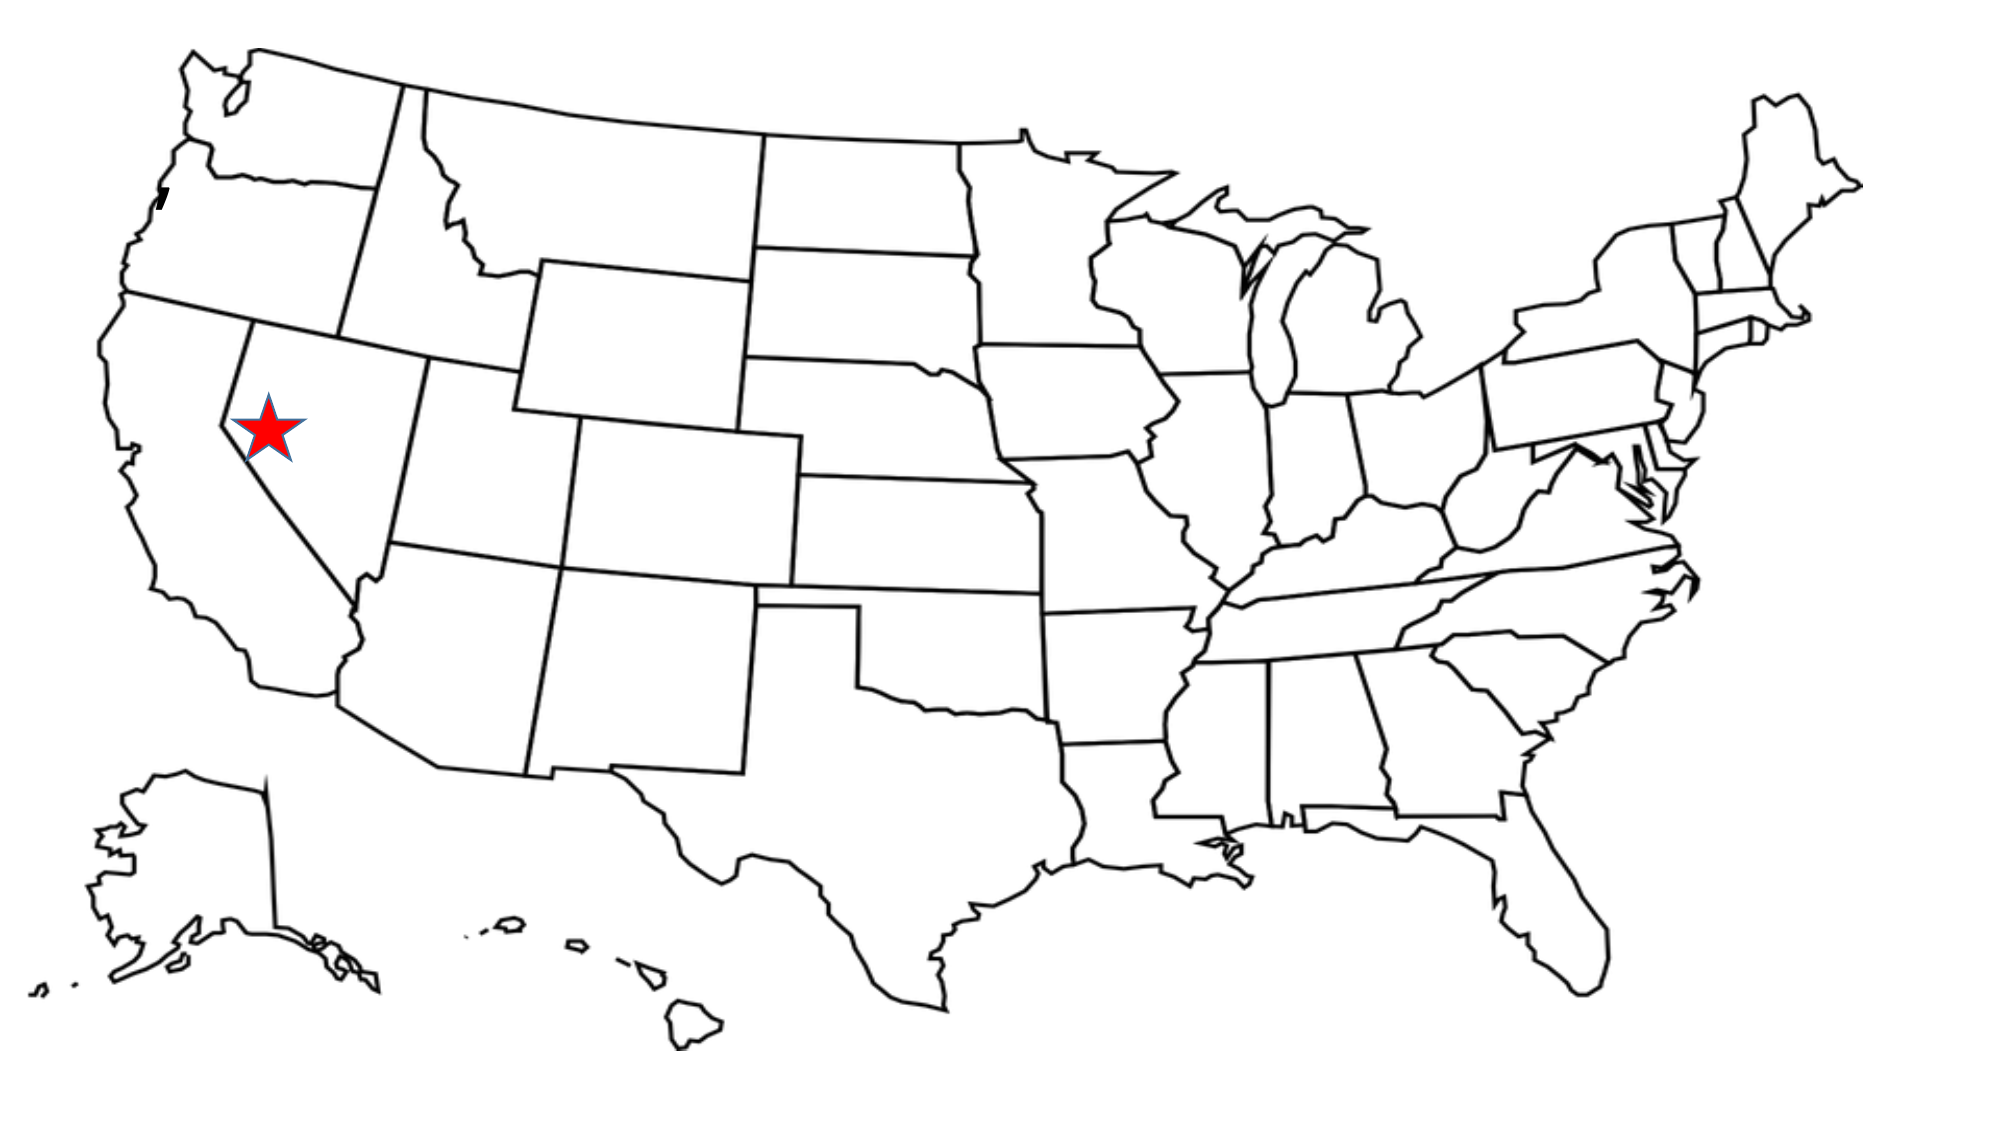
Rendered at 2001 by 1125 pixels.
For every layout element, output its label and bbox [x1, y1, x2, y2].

list [0, 48, 1863, 1051]
